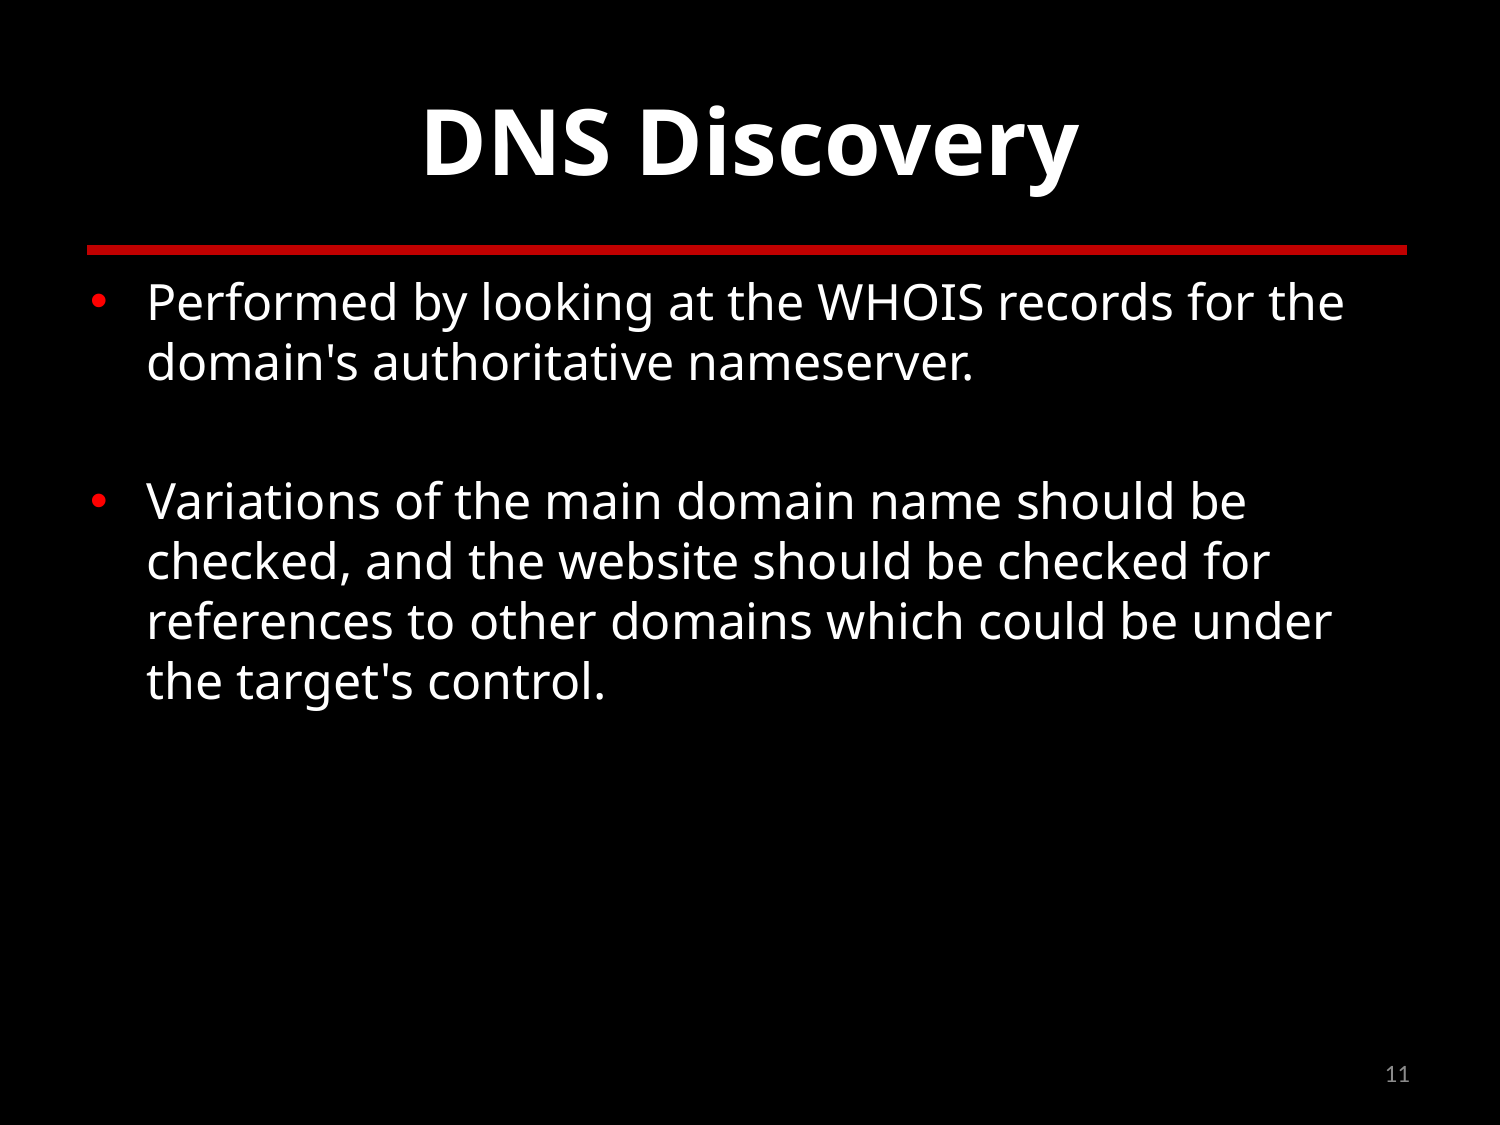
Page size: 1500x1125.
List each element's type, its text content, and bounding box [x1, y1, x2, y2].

list Performed by looking at the WHOIS records for the domain's authoritative nameserver. Variations of the main domain name should be checked, and the website should be checked for references to other domains which could be under the target's control. [75, 262, 1425, 1005]
title DNS Discovery [75, 45, 1425, 233]
slide_number 11 [1074, 1042, 1425, 1103]
